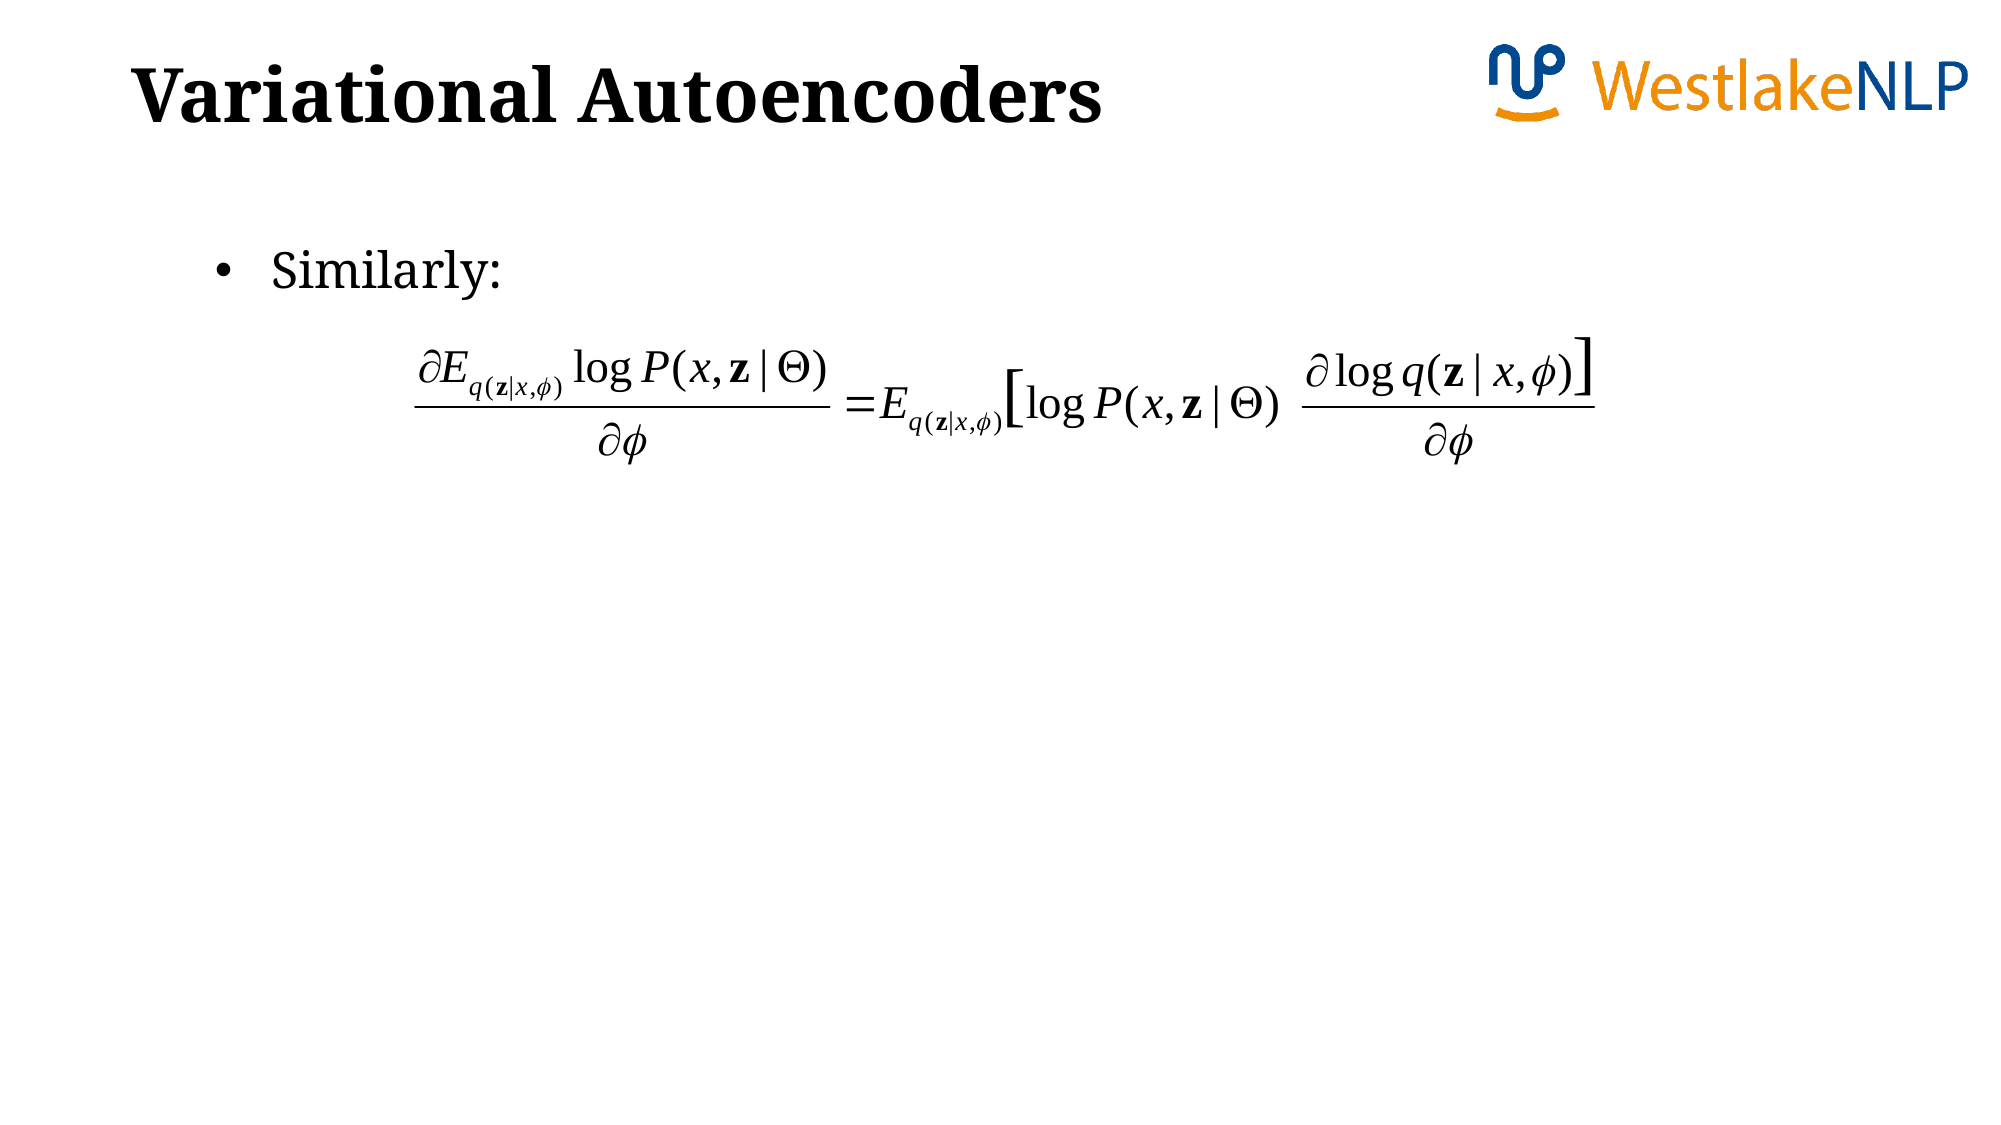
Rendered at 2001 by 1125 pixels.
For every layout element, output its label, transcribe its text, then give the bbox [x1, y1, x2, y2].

picture [1459, 0, 2000, 170]
text_box Similarly: [200, 231, 1670, 307]
text_box Variational Autoencoders [116, 39, 1326, 145]
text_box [407, 328, 1603, 474]
